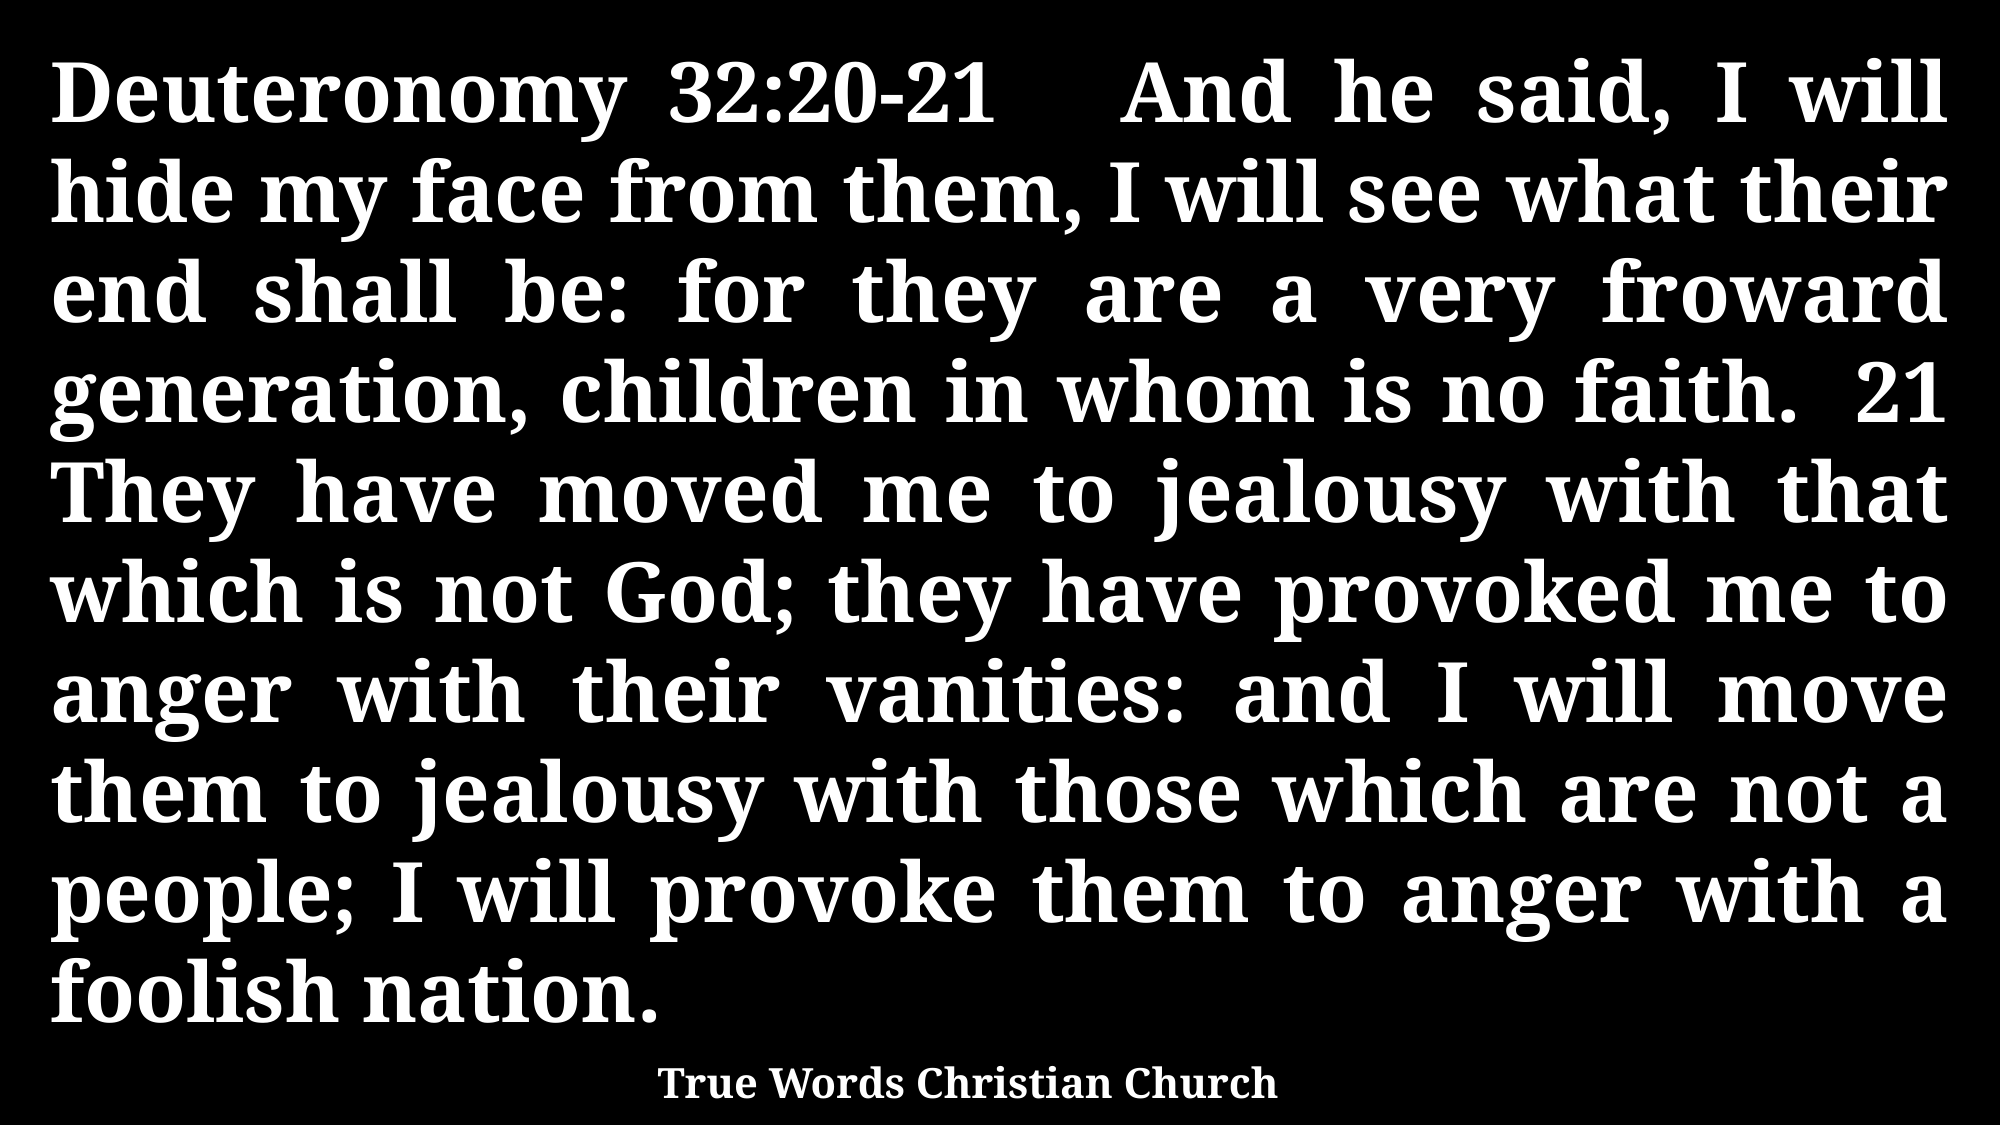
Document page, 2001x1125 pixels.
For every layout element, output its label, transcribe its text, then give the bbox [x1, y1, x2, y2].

text_box Deuteronomy 32:20-21 And he said, I will hide my face from them, I will see what their end shall be: for they are a very froward generation, children in whom is no faith. 21 They have moved me to jealousy with that which is not God; they have provoked me to anger with their vanities: and I will move them to jealousy with those which are not a people; I will provoke them to anger with a foolish nation. [35, 32, 1965, 1047]
text_box True Words Christian Church [642, 1049, 1294, 1114]
